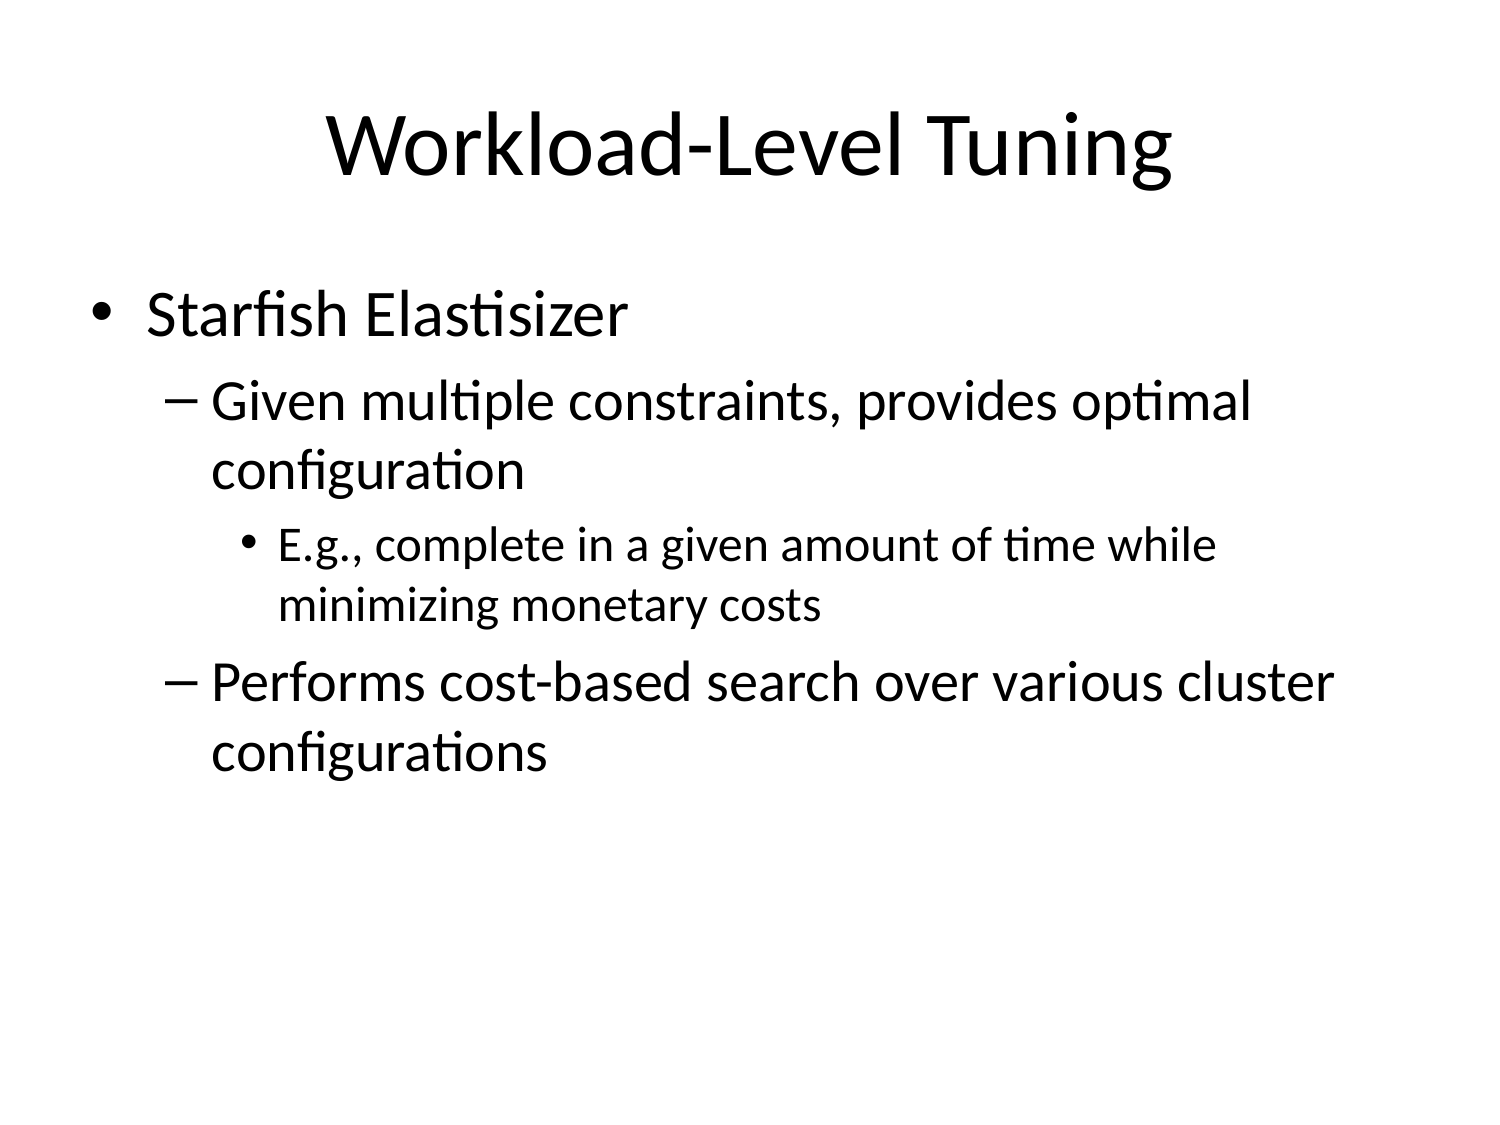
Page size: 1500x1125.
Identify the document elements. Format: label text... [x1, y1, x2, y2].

title Workload-Level Tuning [75, 45, 1425, 233]
list Starfish Elastisizer Given multiple constraints, provides optimal configuration E.g., complete in a given amount of time while minimizing monetary costs Performs cost-based search over various cluster configurations [75, 262, 1425, 1005]
